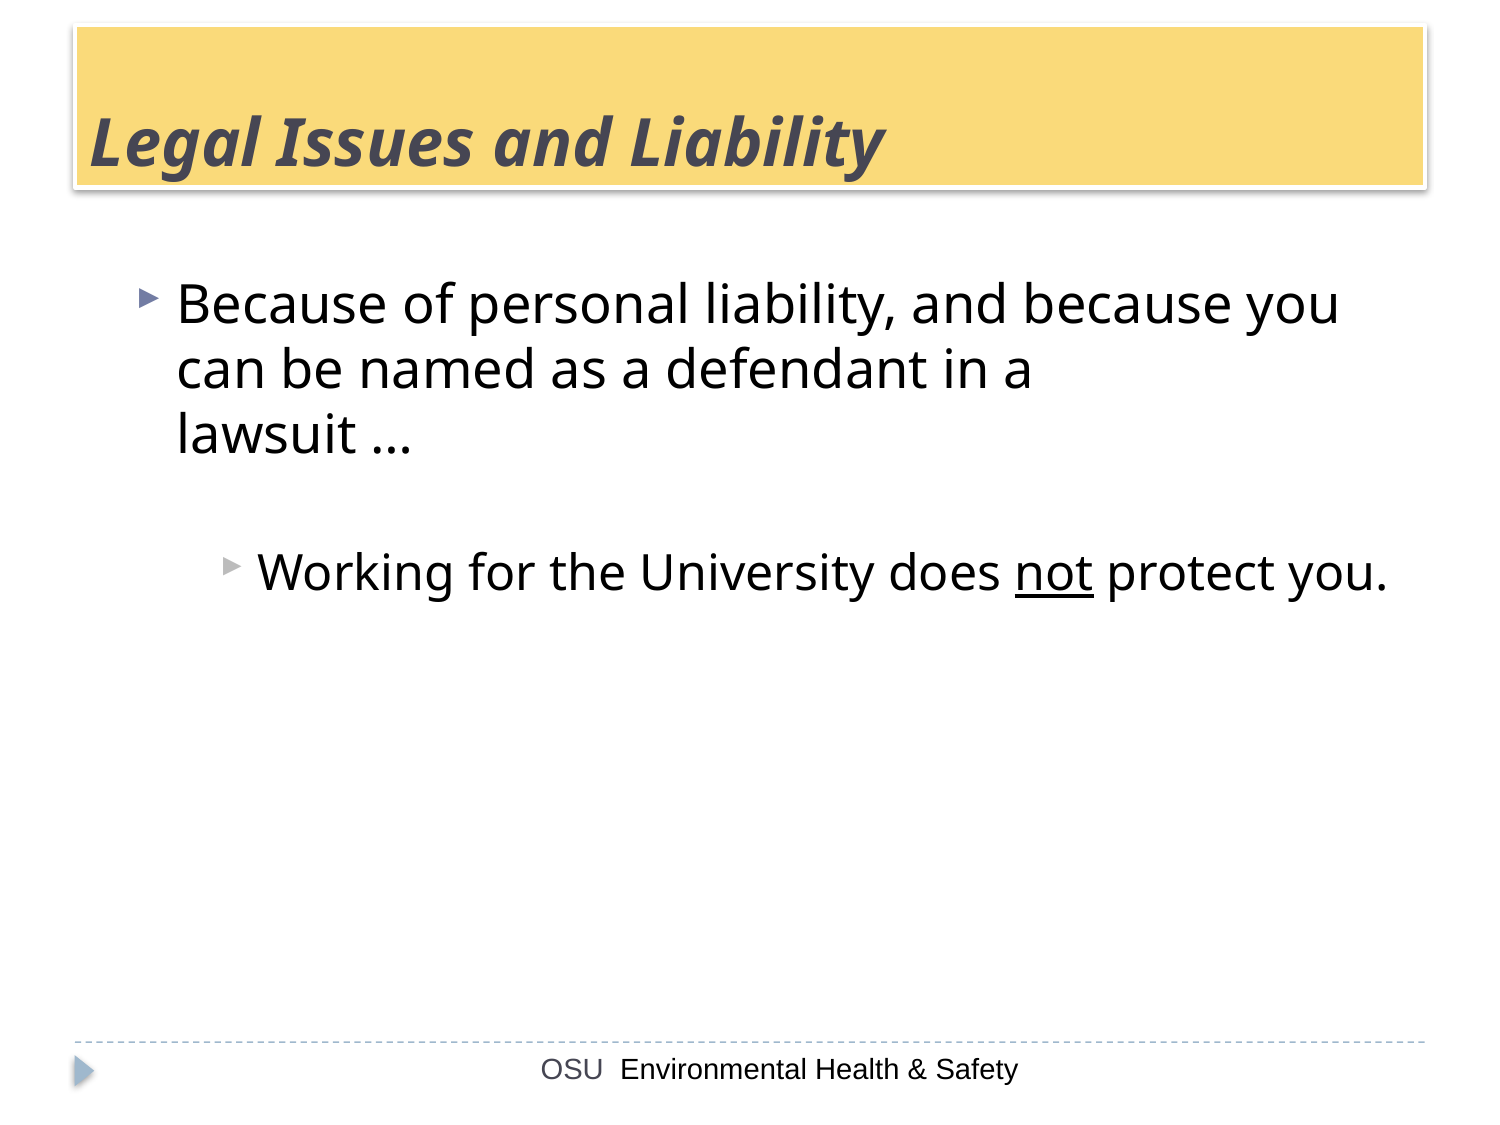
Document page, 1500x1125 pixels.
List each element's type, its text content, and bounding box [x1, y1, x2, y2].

list Because of personal liability, and because you can be named as a defendant in a lawsuit … Working for the University does not protect you. [75, 262, 1425, 800]
title Legal Issues and Liability [73, 23, 1427, 190]
footer OSU Environmental Health & Safety [475, 1042, 1051, 1103]
